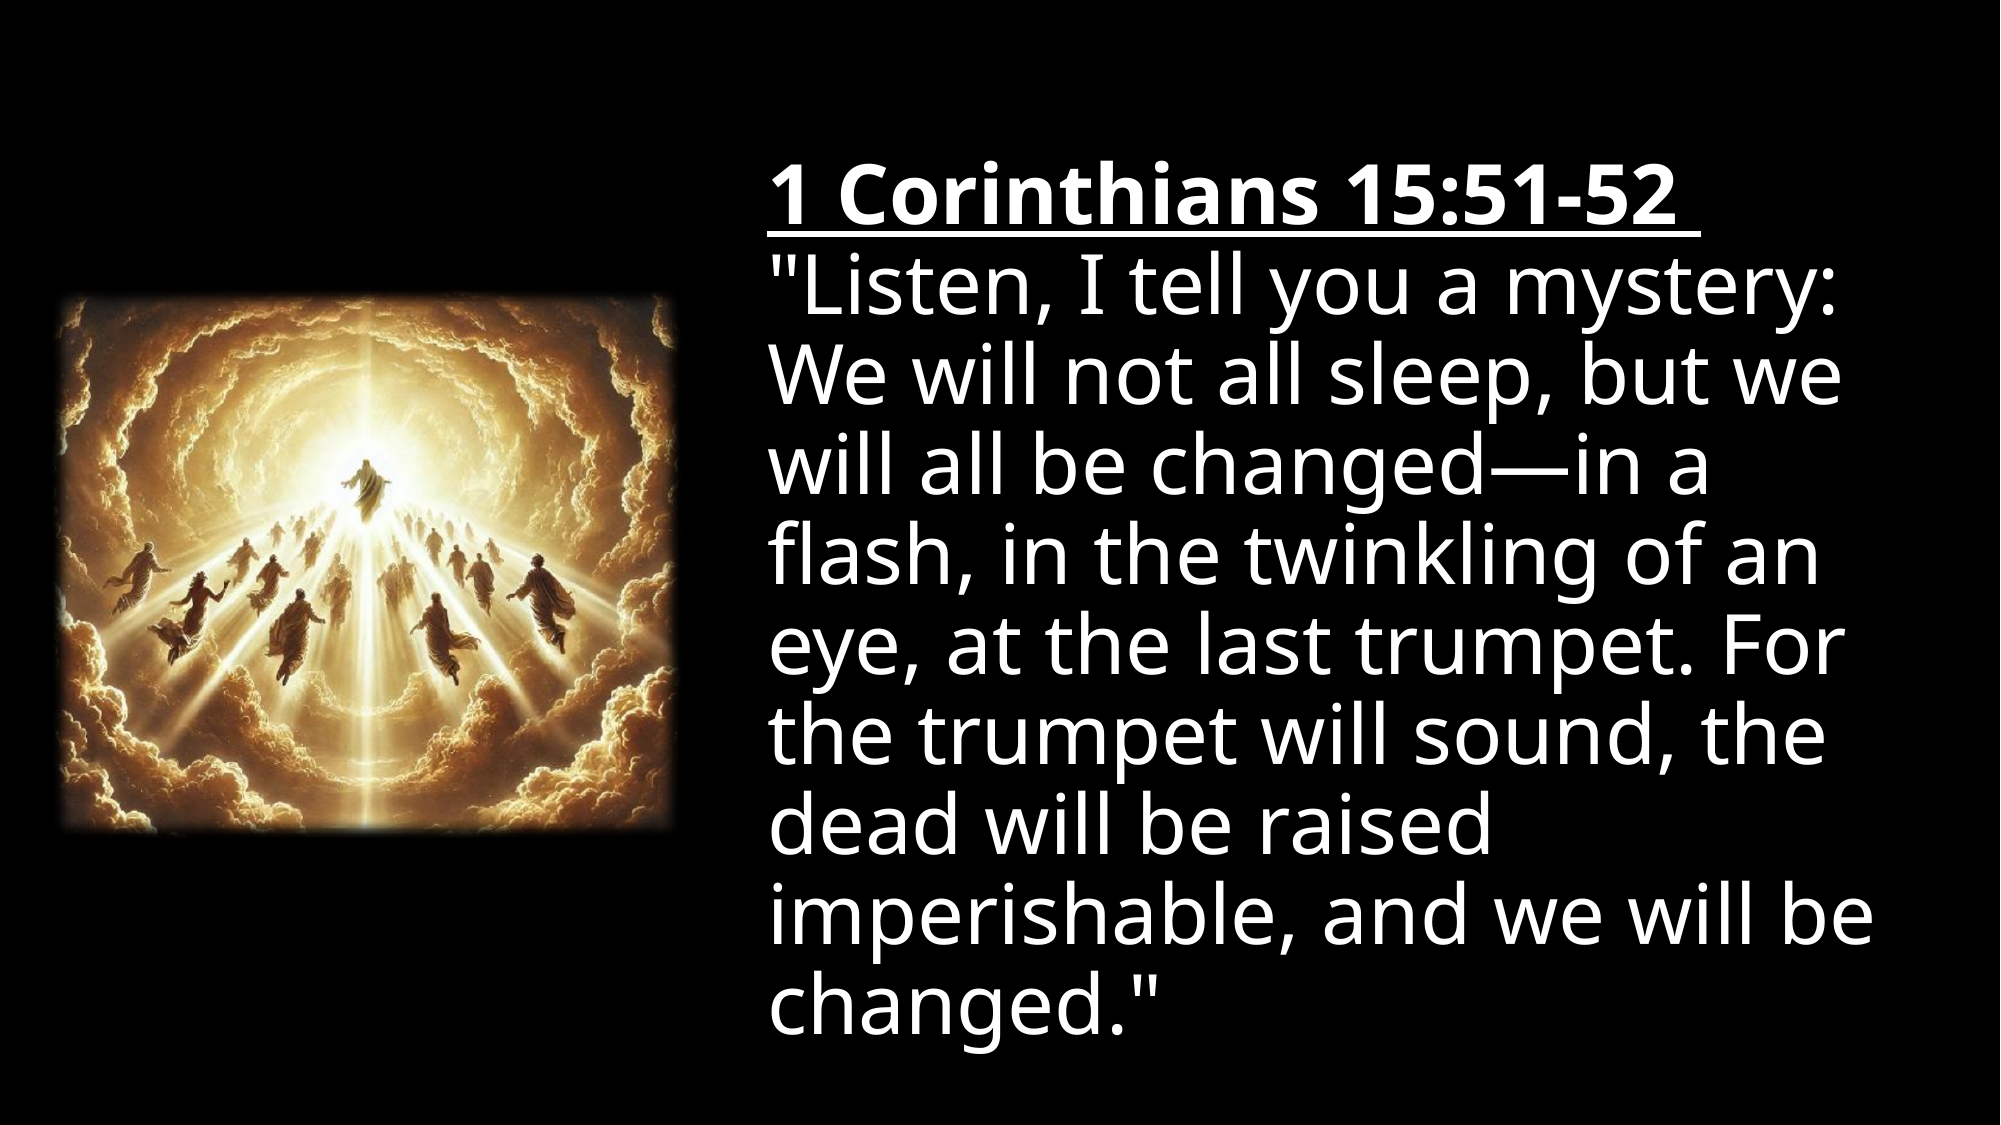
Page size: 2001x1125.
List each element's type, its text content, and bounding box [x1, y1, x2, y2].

text_box 1 Corinthians 15:51-52 "Listen, I tell you a mystery: We will not all sleep, but we will all be changed—in a flash, in the twinkling of an eye, at the last trumpet. For the trumpet will sound, the dead will be raised imperishable, and we will be changed." [752, 145, 1950, 1060]
picture [49, 285, 684, 840]
